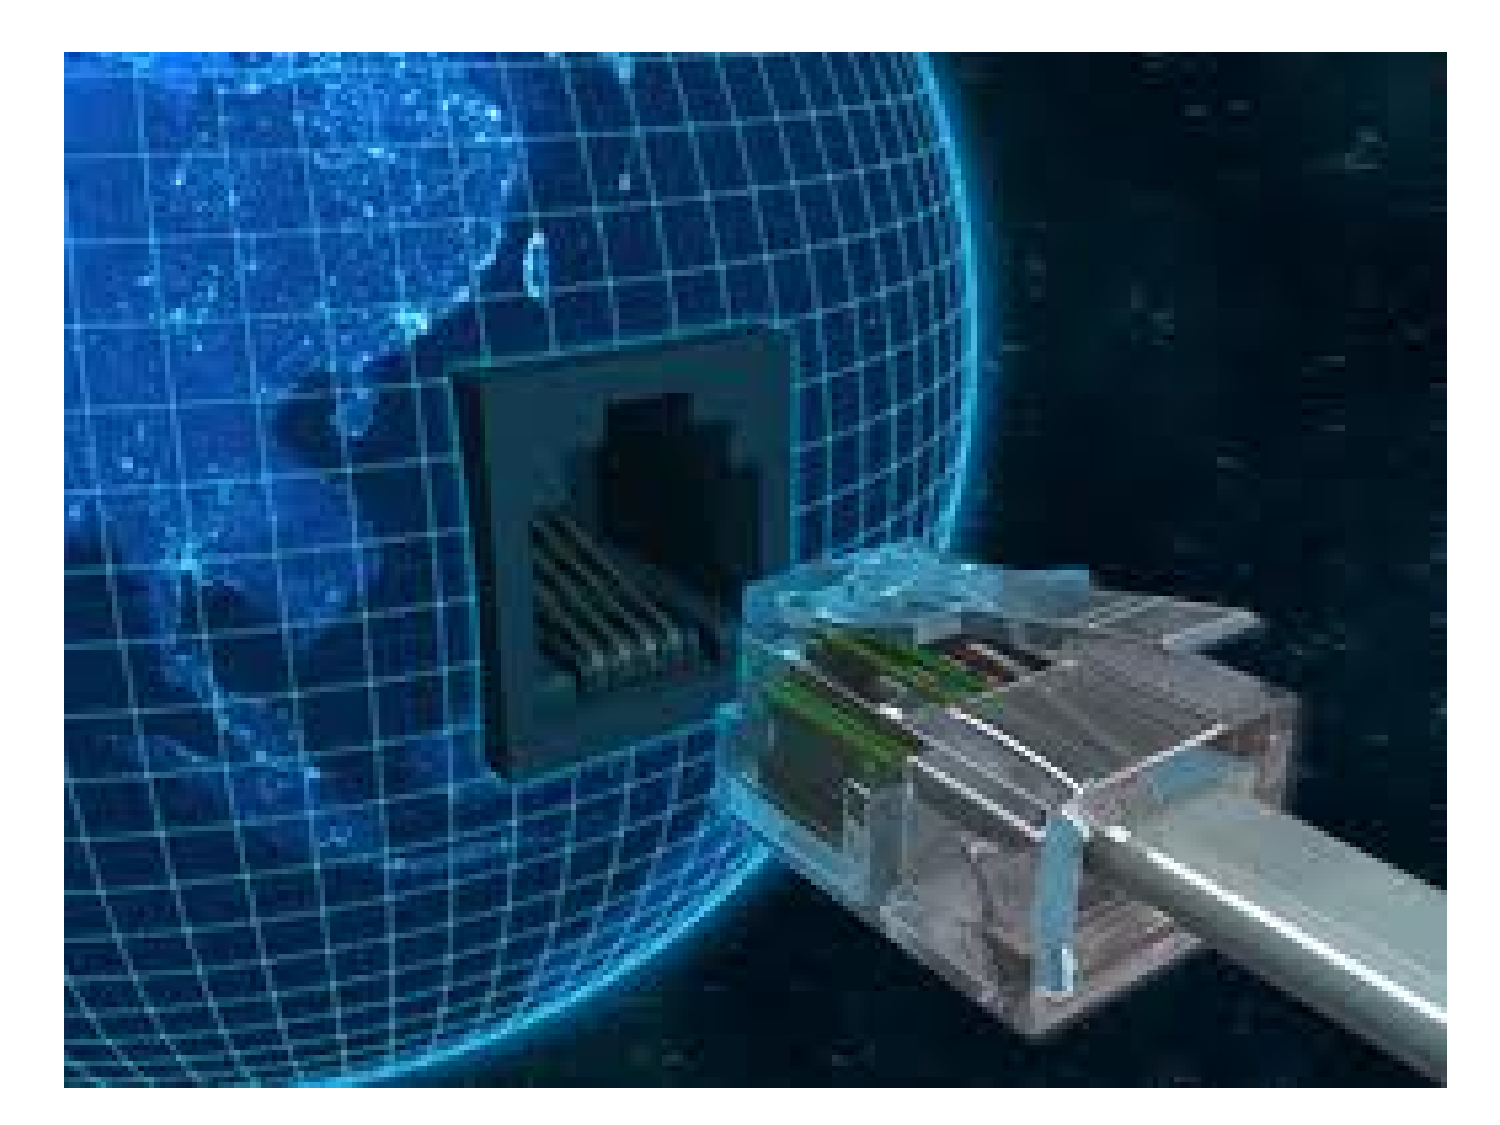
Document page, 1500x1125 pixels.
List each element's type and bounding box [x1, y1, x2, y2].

picture [64, 51, 1448, 1088]
